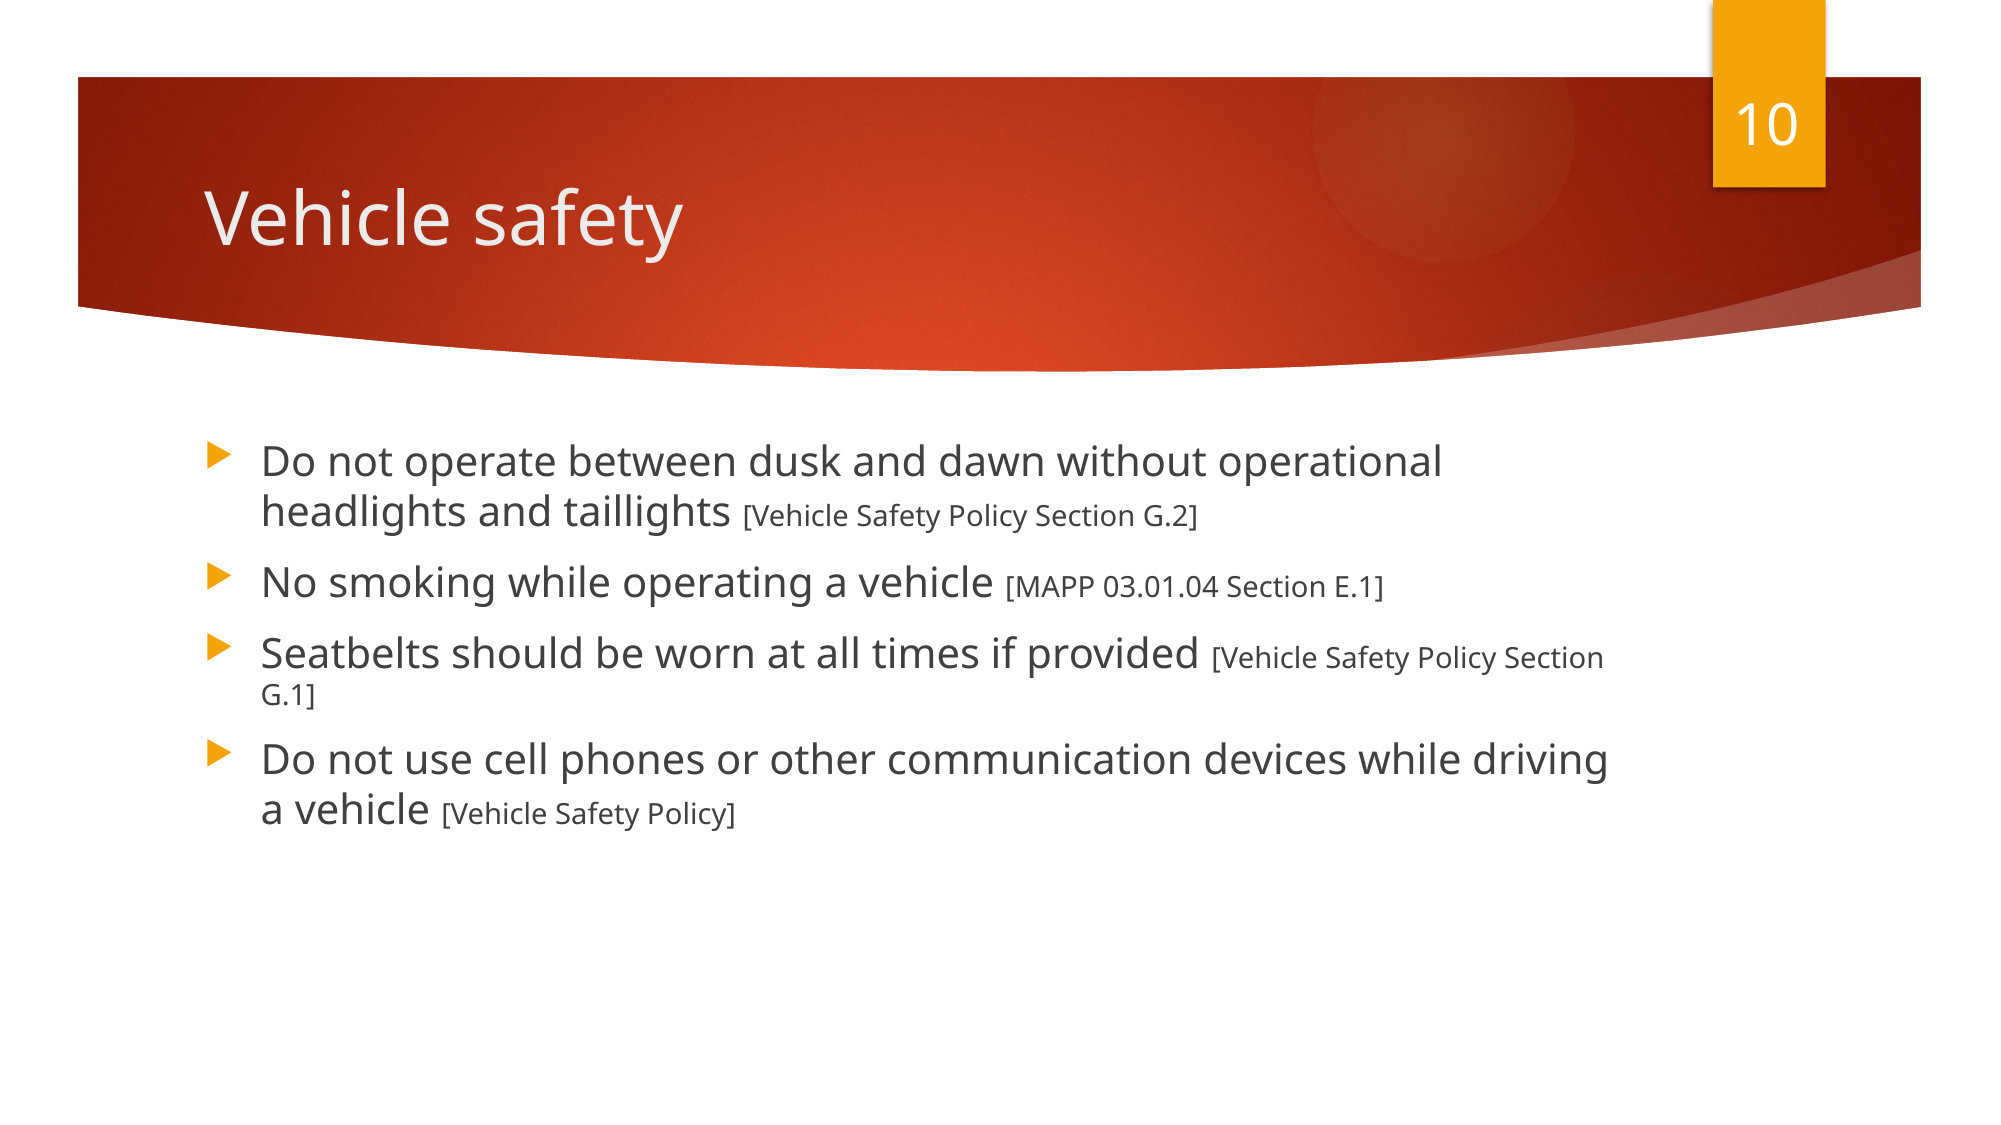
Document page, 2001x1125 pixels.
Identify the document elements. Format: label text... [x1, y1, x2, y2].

slide_number 10 [1698, 48, 1836, 175]
title Vehicle safety [189, 155, 1627, 275]
list Do not operate between dusk and dawn without operational headlights and taillights [Vehicle Safety Policy Section G.2] No smoking while operating a vehicle [MAPP 03.01.04 Section E.1] Seatbelts should be worn at all times if provided [Vehicle Safety Policy Section G.1] Do not use cell phones or other communication devices while driving a vehicle [Vehicle Safety Policy] [189, 427, 1627, 988]
